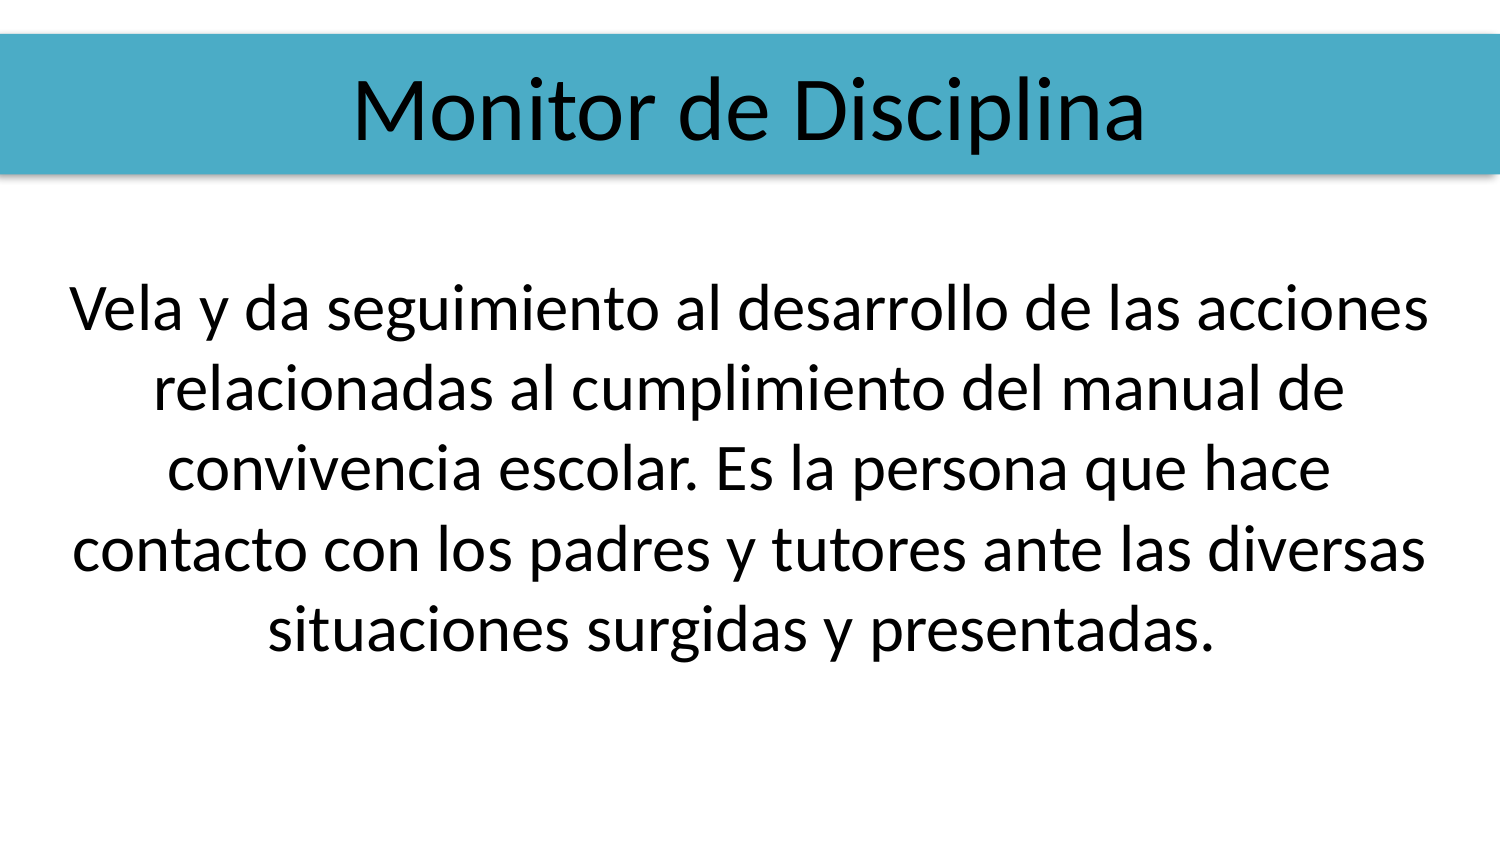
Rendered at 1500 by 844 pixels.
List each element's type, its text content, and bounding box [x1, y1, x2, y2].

title Monitor de Disciplina [0, 33, 1500, 175]
list Vela y da seguimiento al desarrollo de las acciones relacionadas al cumplimiento del manual de convivencia escolar. Es la persona que hace contacto con los padres y tutores ante las diversas situaciones surgidas y presentadas. [41, 256, 1459, 695]
